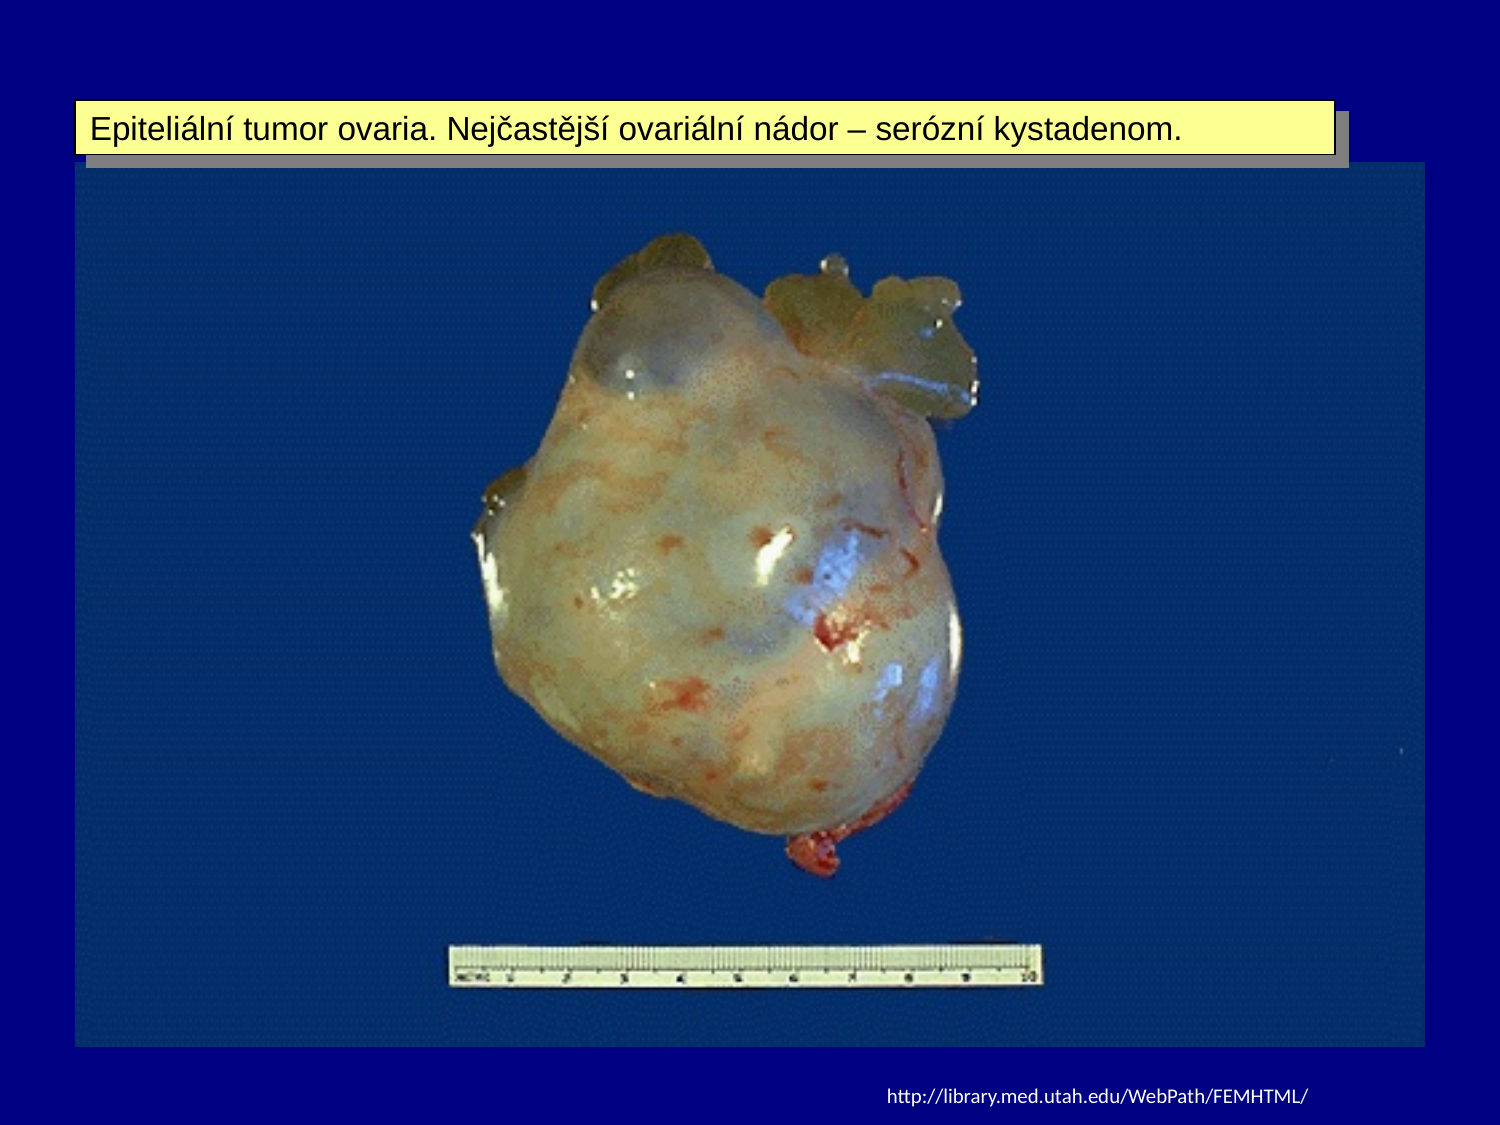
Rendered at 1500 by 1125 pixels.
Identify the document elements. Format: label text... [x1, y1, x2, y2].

text_box Epiteliální tumor ovaria. Nejčastější ovariální nádor – serózní kystadenom. [74, 99, 1335, 155]
picture [74, 162, 1426, 1047]
text_box http://library.med.utah.edu/WebPath/FEMHTML/ [872, 1074, 1324, 1115]
